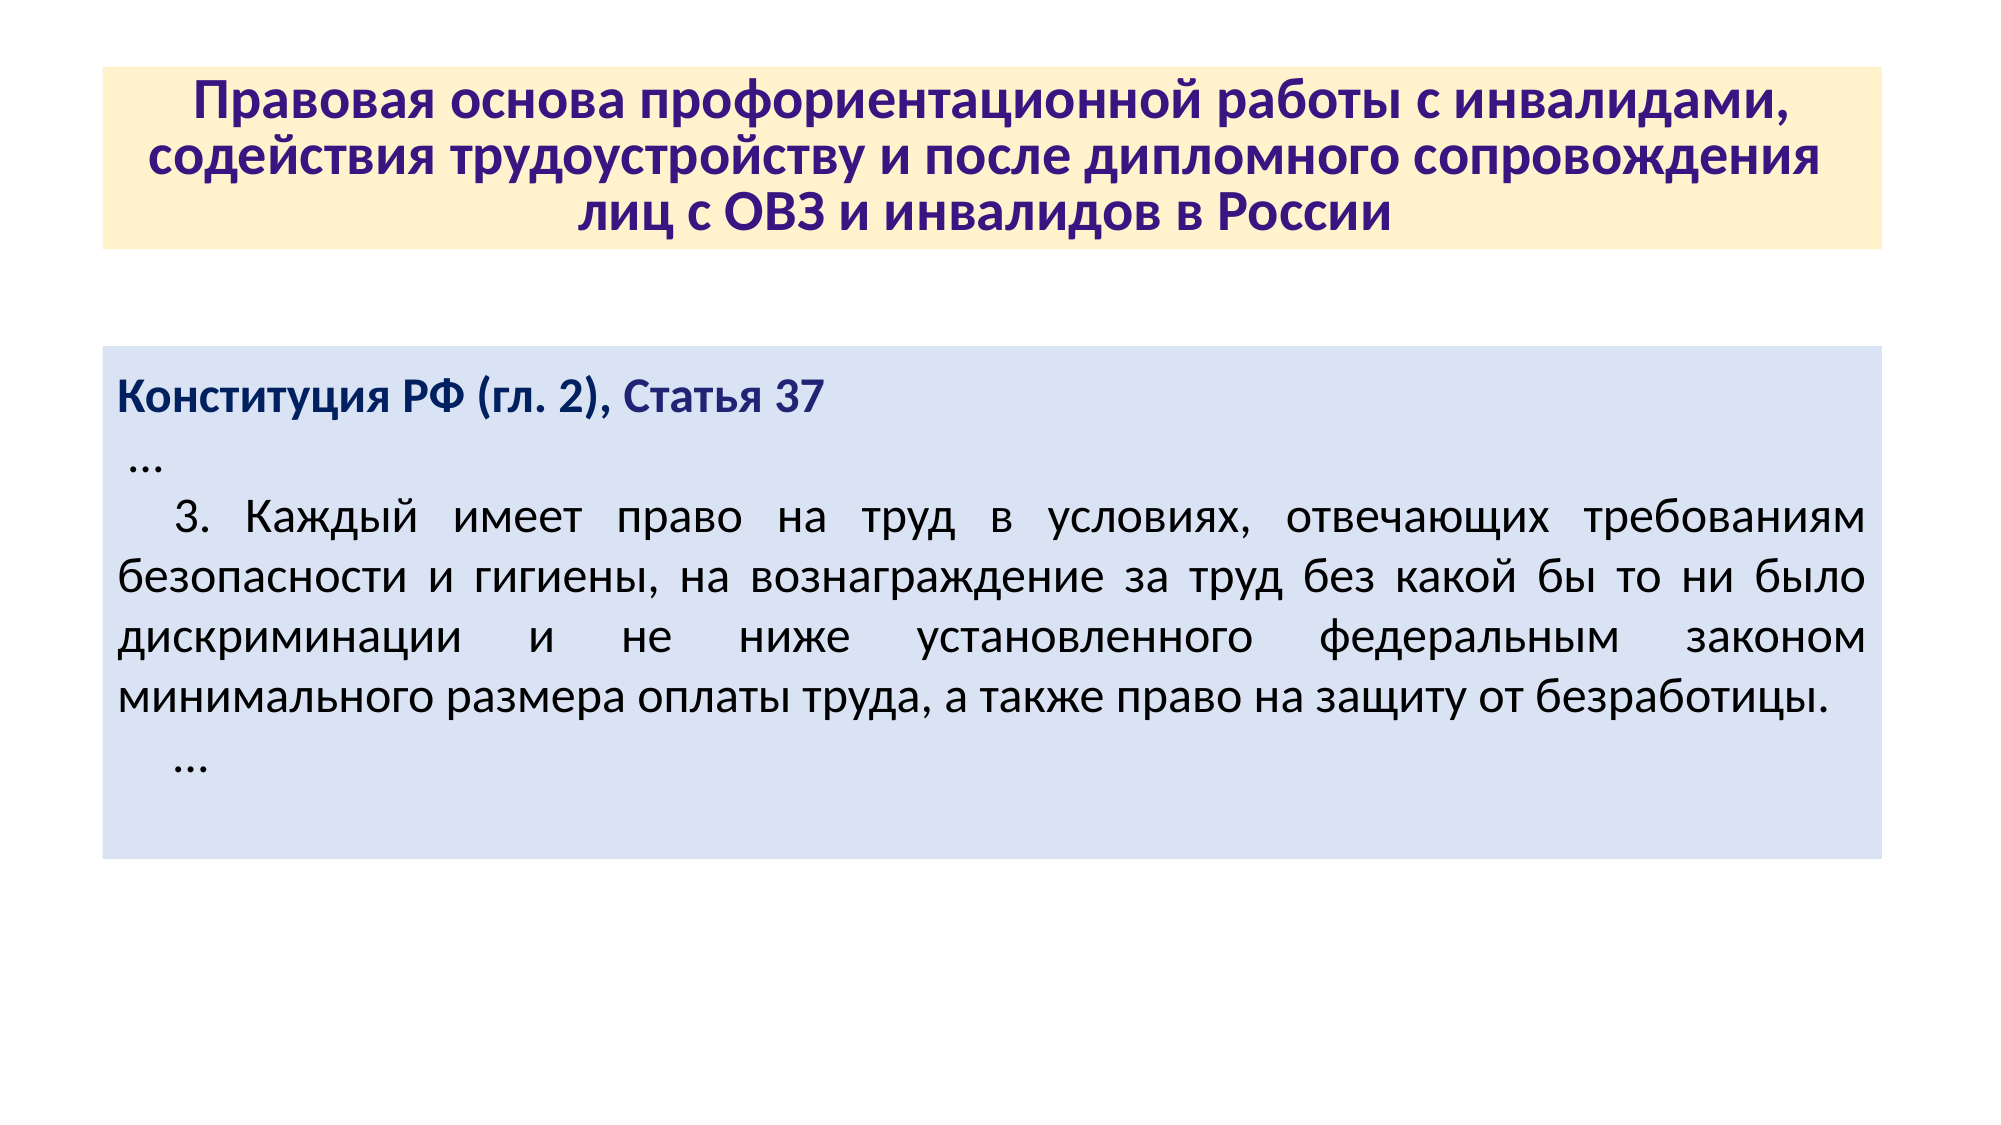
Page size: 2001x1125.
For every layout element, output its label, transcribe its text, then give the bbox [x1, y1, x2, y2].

text_box Конституция РФ (гл. 2), Статья 37 … 3. Каждый имеет право на труд в условиях, отвечающих требованиям безопасности и гигиены, на вознаграждение за труд без какой бы то ни было дискриминации и не ниже установленного федеральным законом минимального размера оплаты труда, а также право на защиту от безработицы. … [102, 346, 1882, 859]
text_box Правовая основа профориентационной работы с инвалидами, содействия трудоустройству и после дипломного сопровождения лиц с ОВЗ и инвалидов в России [102, 66, 1882, 250]
